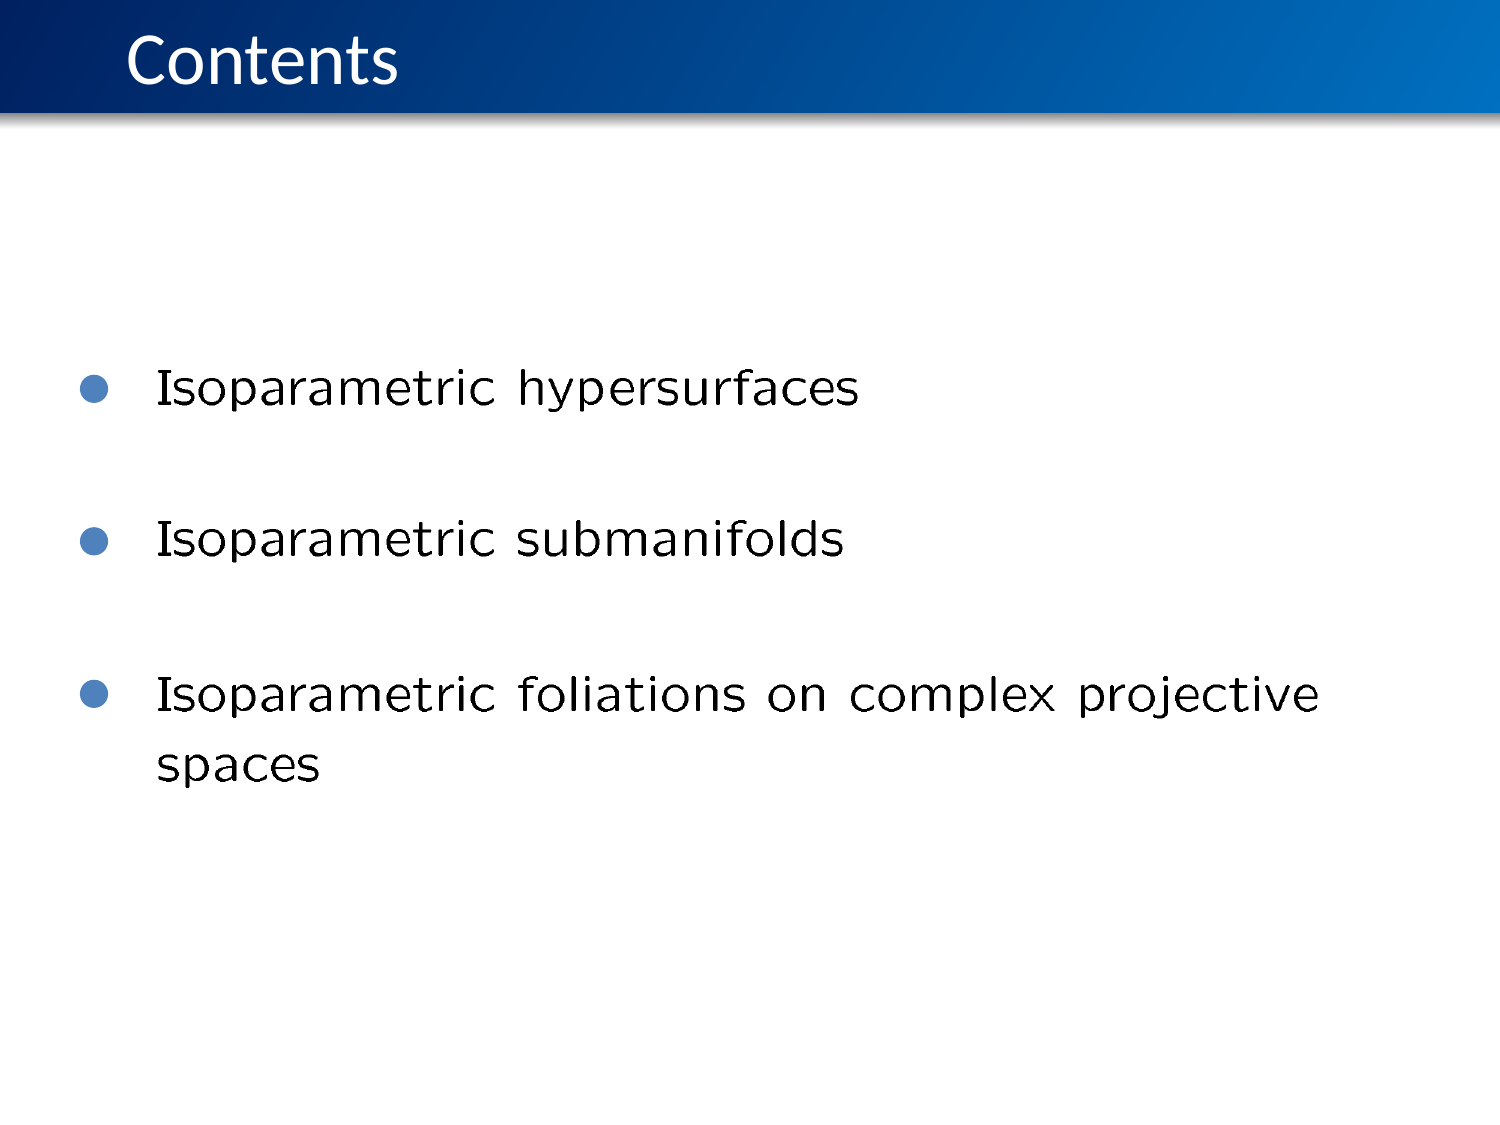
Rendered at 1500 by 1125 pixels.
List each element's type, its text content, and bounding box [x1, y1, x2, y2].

text_box [0, 111, 1500, 130]
text_box [77, 372, 111, 406]
picture [154, 674, 1319, 791]
text_box [77, 677, 111, 711]
text_box [0, 0, 1500, 111]
text_box Contents [112, 2, 1412, 108]
text_box [77, 525, 111, 558]
picture [154, 367, 858, 413]
picture [154, 518, 844, 565]
